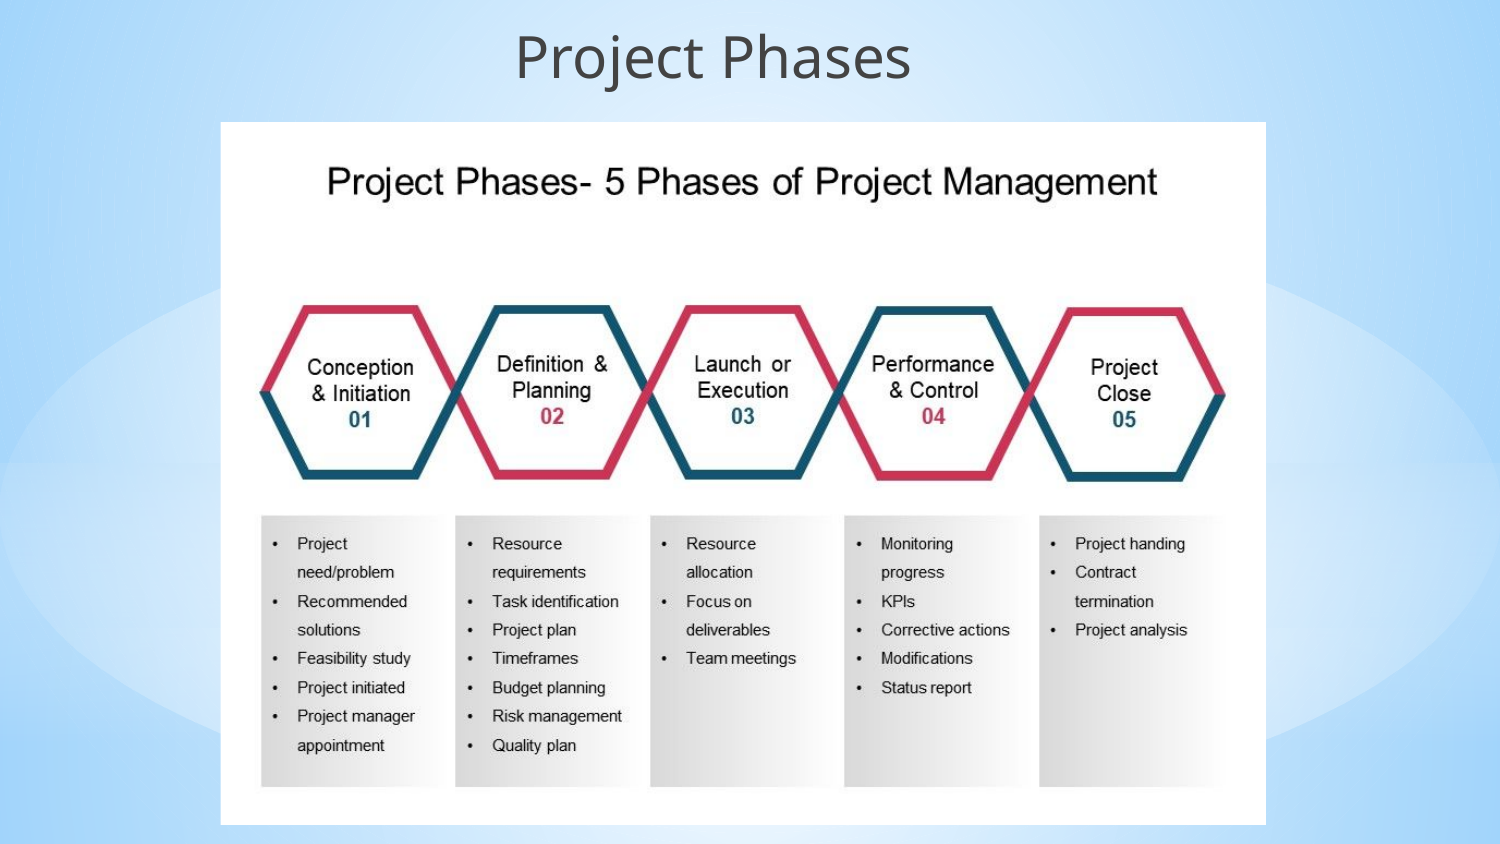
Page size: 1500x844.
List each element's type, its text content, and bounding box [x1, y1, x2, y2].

text_box Project Phases [186, 5, 1242, 100]
picture [220, 122, 1267, 826]
